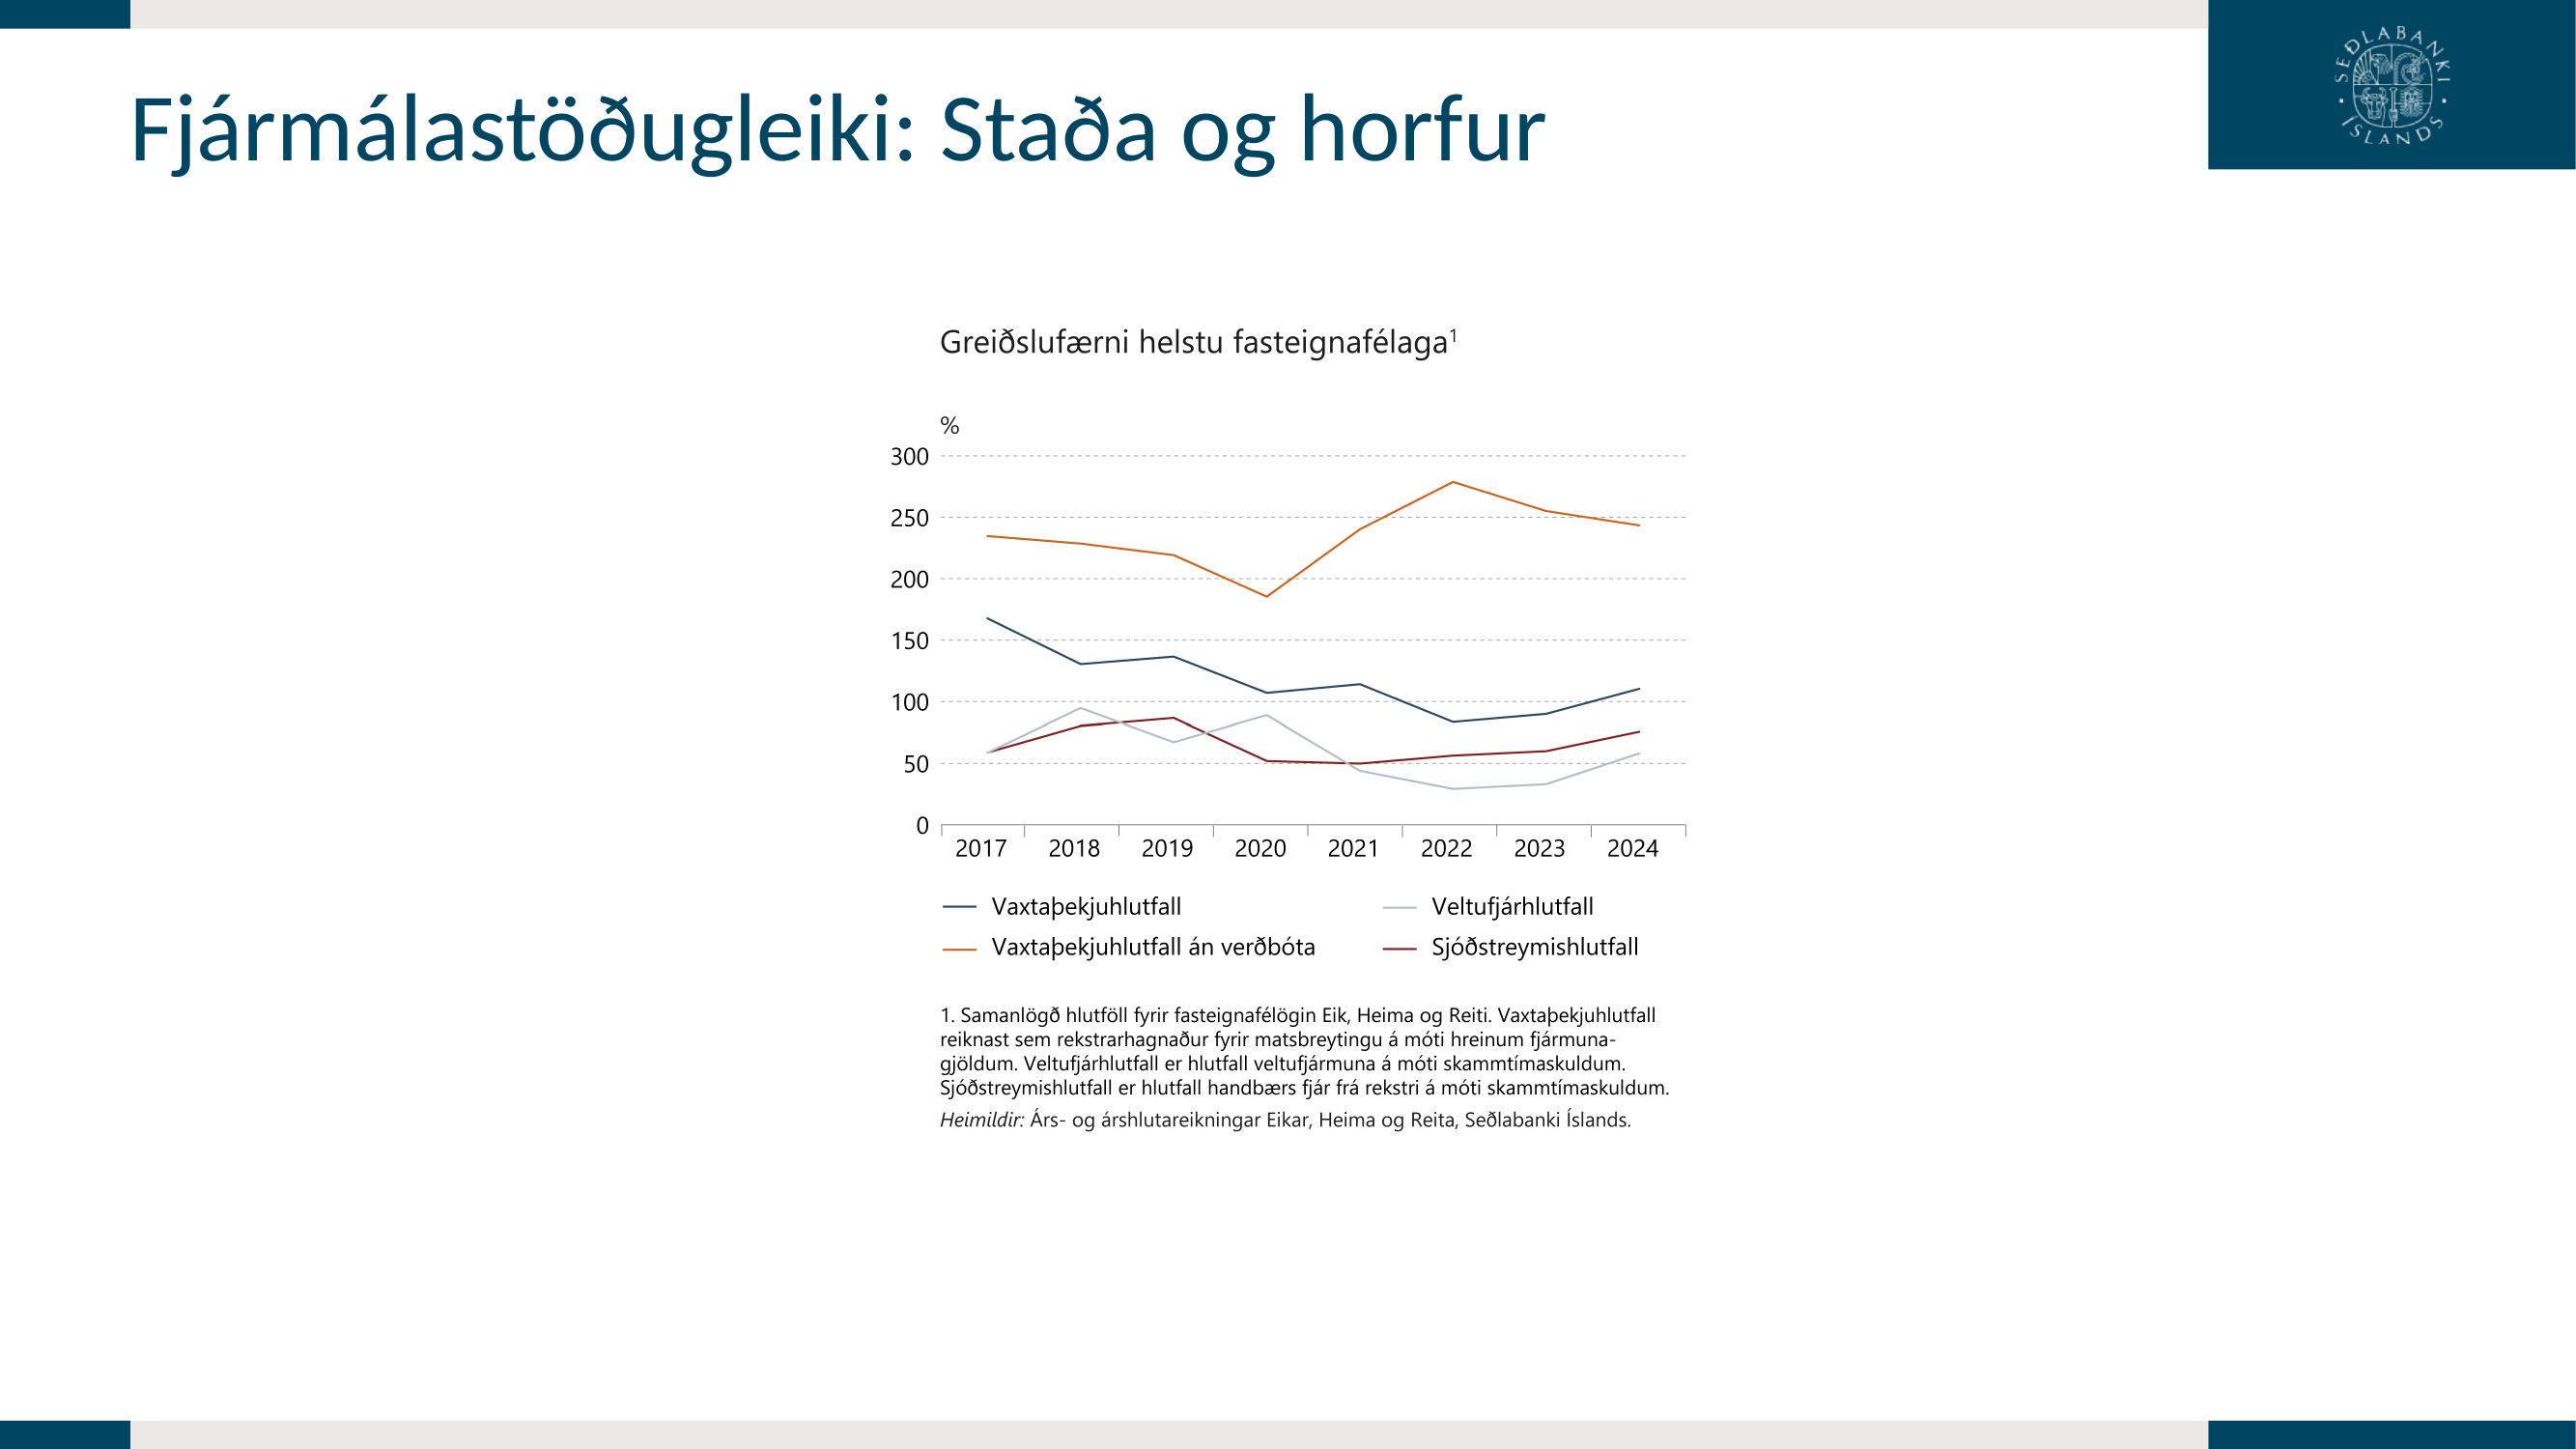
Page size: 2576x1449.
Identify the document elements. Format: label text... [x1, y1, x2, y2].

title Fjármálastöðugleiki: Staða og horfur [129, 86, 2178, 290]
picture [889, 314, 1686, 1135]
